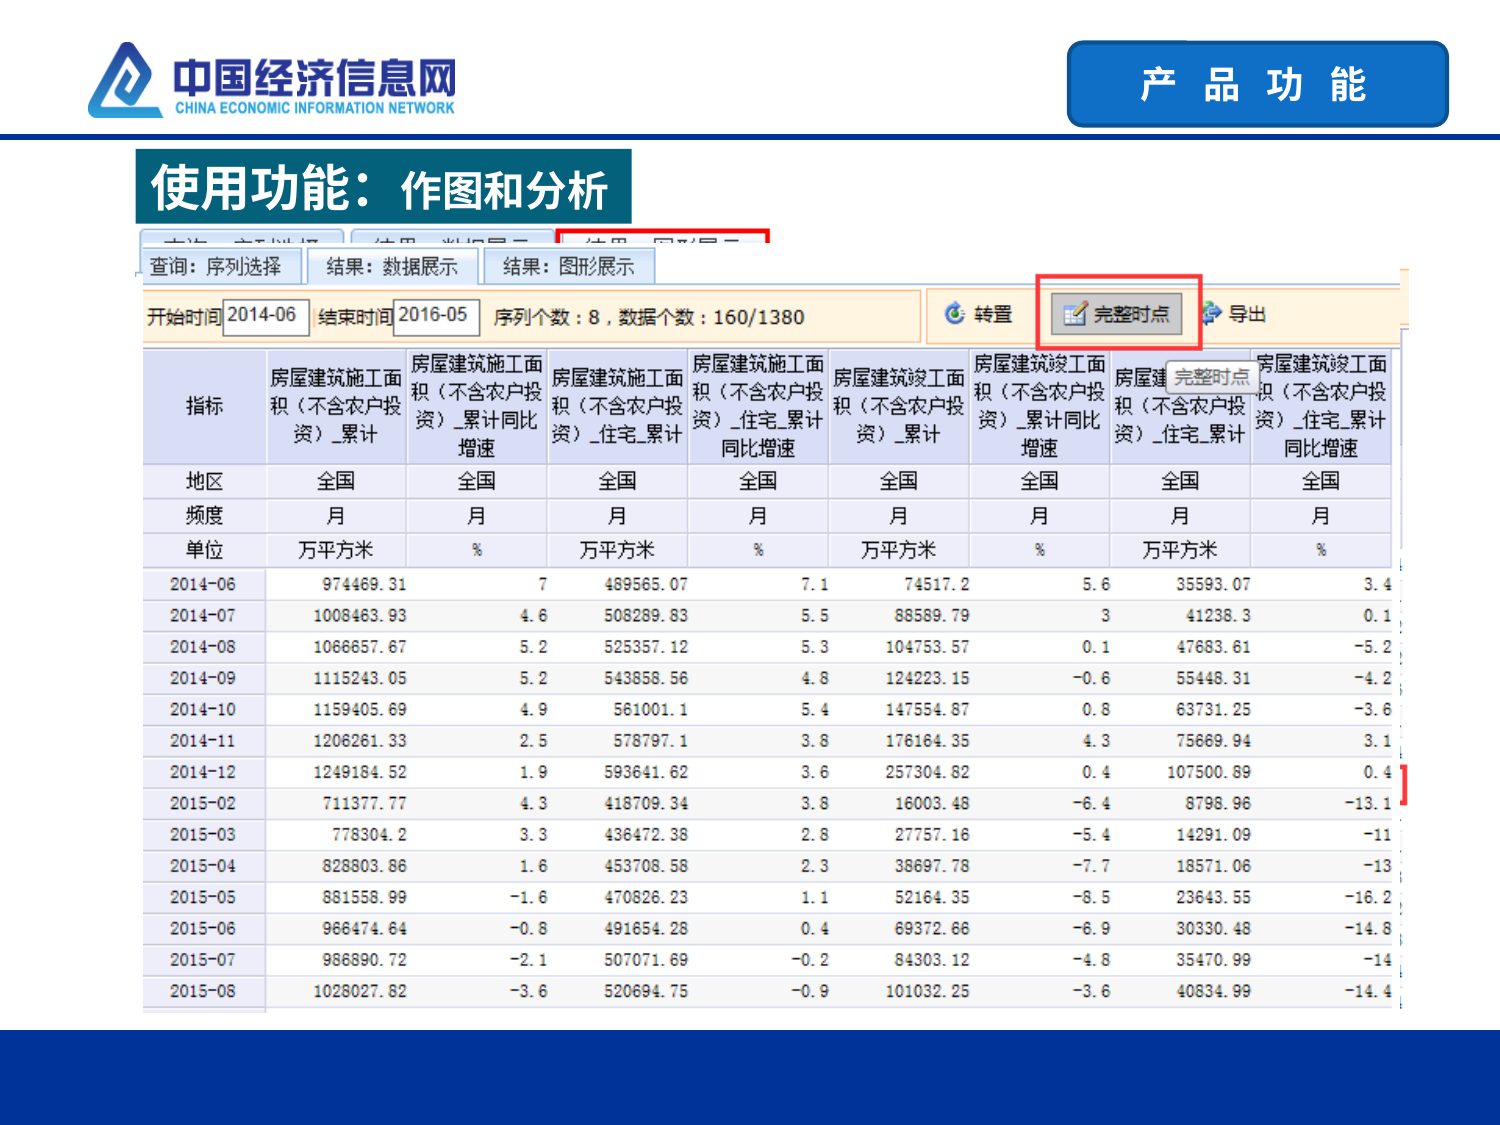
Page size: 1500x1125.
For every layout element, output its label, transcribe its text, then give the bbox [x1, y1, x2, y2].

picture [135, 224, 1409, 1013]
picture [88, 42, 455, 118]
text_box 使用功能：作图和分析 [135, 148, 632, 224]
text_box 产 品 功 能 [1066, 40, 1450, 128]
